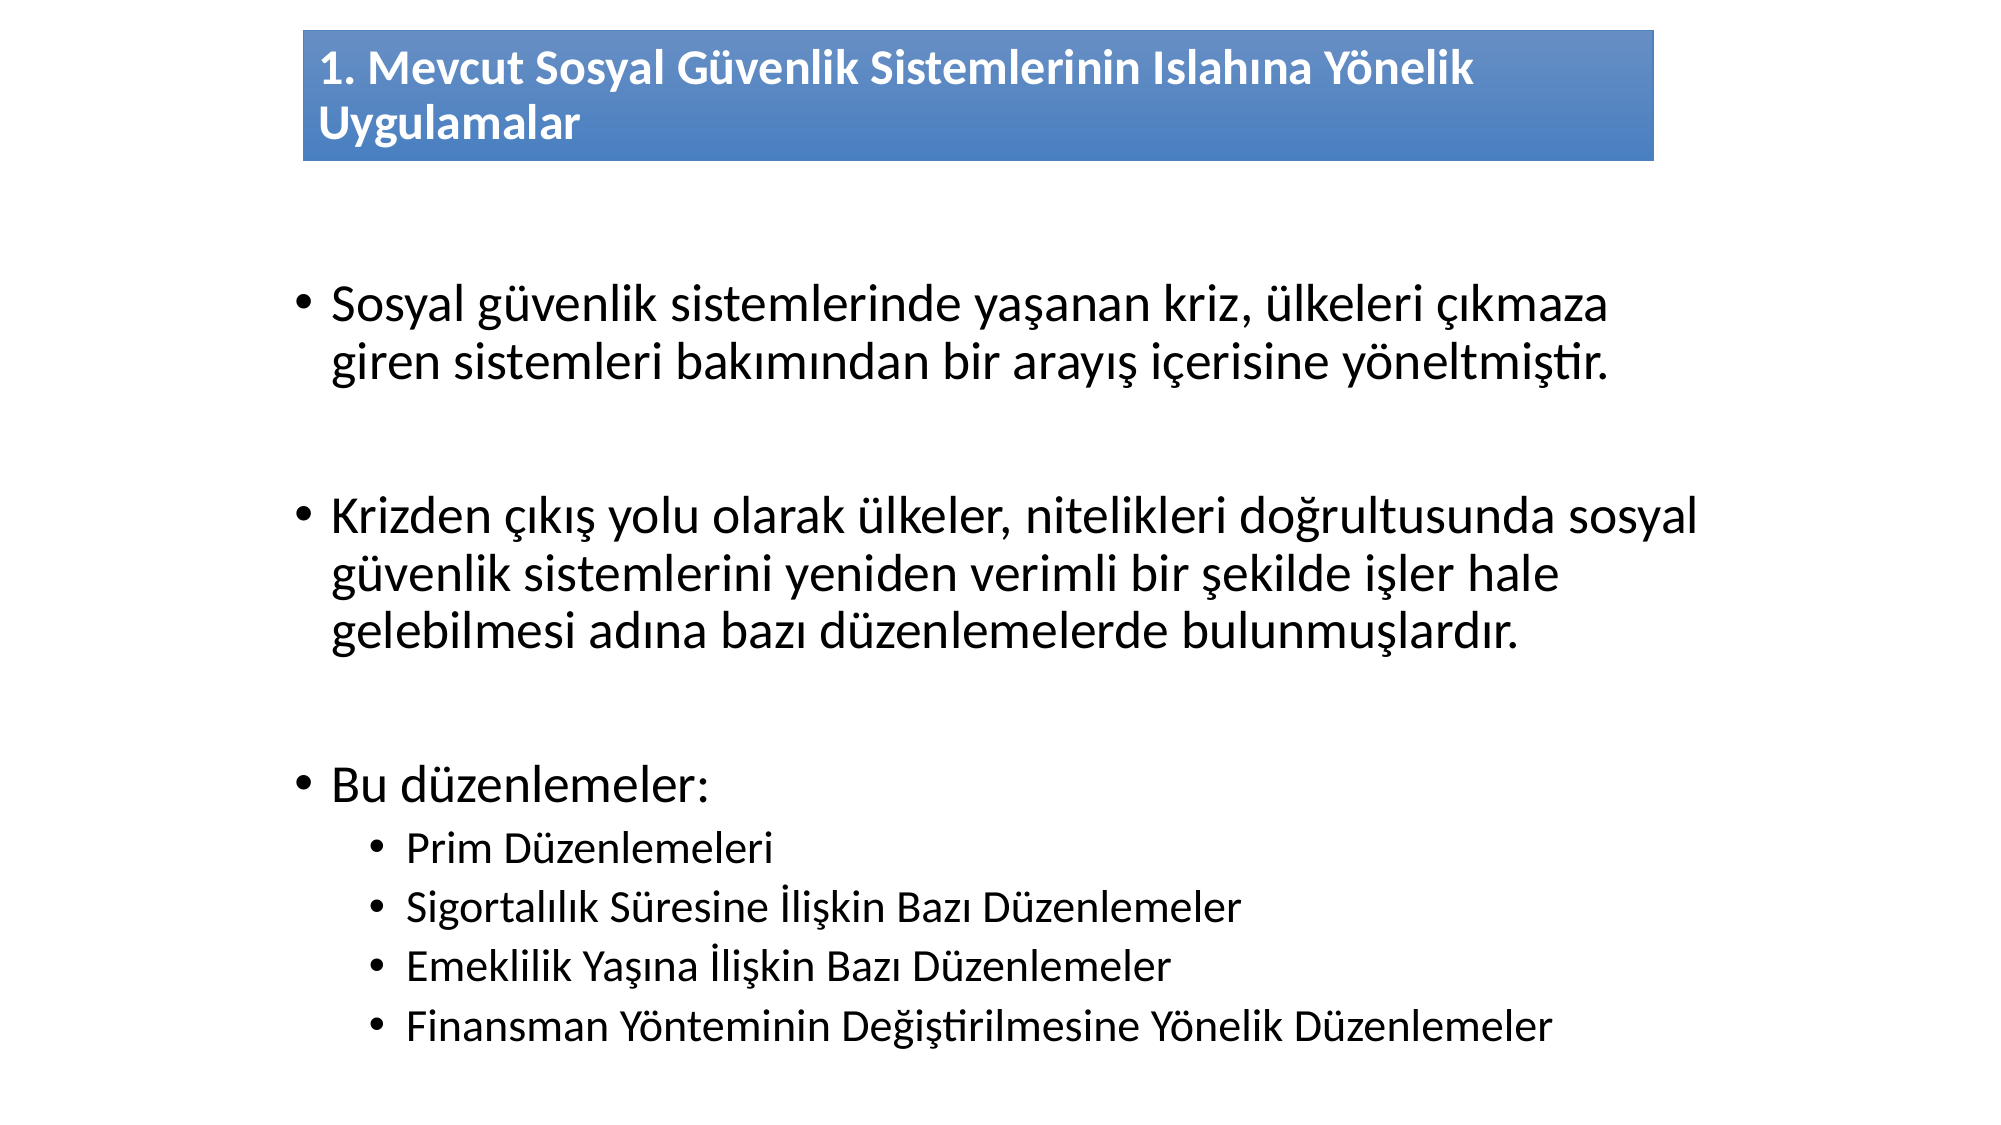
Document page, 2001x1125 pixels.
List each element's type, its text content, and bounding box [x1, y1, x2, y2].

title 1. Mevcut Sosyal Güvenlik Sistemlerinin Islahına Yönelik Uygulamalar [303, 30, 1654, 161]
list Sosyal güvenlik sistemlerinde yaşanan kriz, ülkeleri çıkmaza giren sistemleri bakımından bir arayış içerisine yöneltmiştir. Krizden çıkış yolu olarak ülkeler, nitelikleri doğrultusunda sosyal güvenlik sistemlerini yeniden verimli bir şekilde işler hale gelebilmesi adına bazı düzenlemelerde bulunmuşlardır. Bu düzenlemeler: Prim Düzenlemeleri Sigortalılık Süresine İlişkin Bazı Düzenlemeler Emeklilik Yaşına İlişkin Bazı Düzenlemeler Finansman Yönteminin Değiştirilmesine Yönelik Düzenlemeler [279, 184, 1721, 1071]
